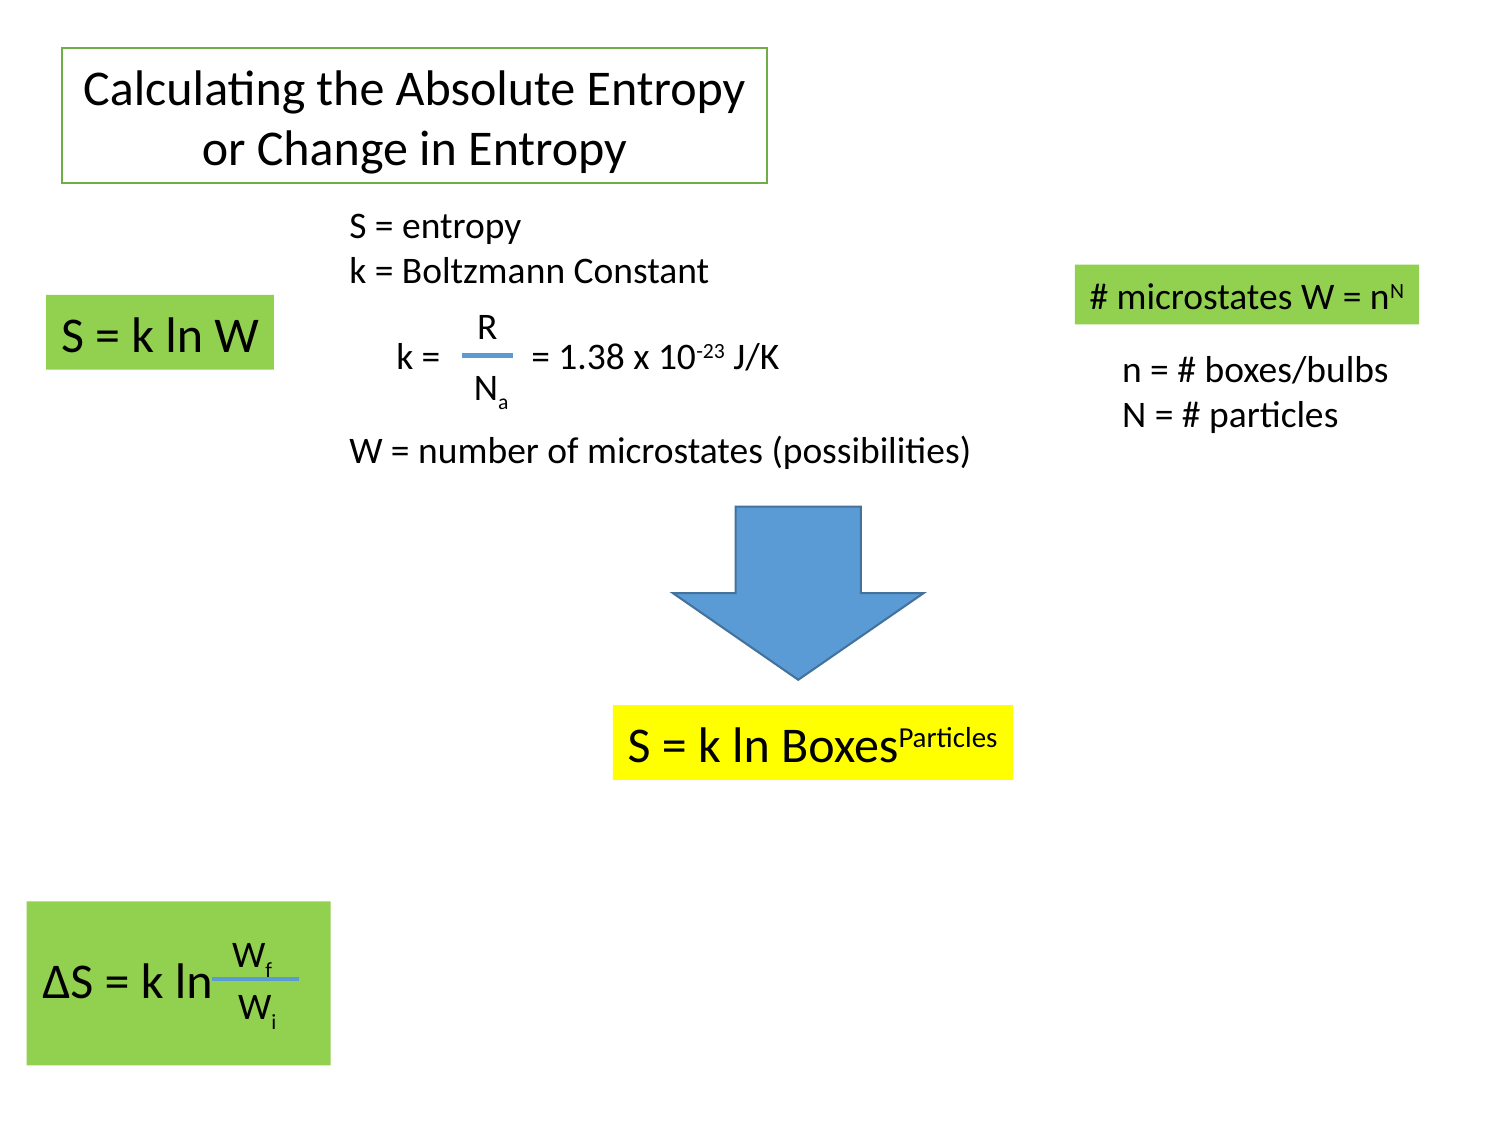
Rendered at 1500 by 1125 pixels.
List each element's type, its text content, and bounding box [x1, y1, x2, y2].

text_box S = k ln BoxesParticles [612, 705, 1013, 780]
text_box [330, 193, 991, 482]
text_box Calculating the Absolute Entropy or Change in Entropy [61, 47, 768, 184]
text_box # microstates W = nN [1074, 264, 1420, 325]
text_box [26, 901, 331, 1066]
text_box S = k ln W [46, 294, 274, 370]
text_box n = # boxes/bulbs N = # particles [1107, 337, 1404, 442]
text_box [669, 505, 927, 682]
